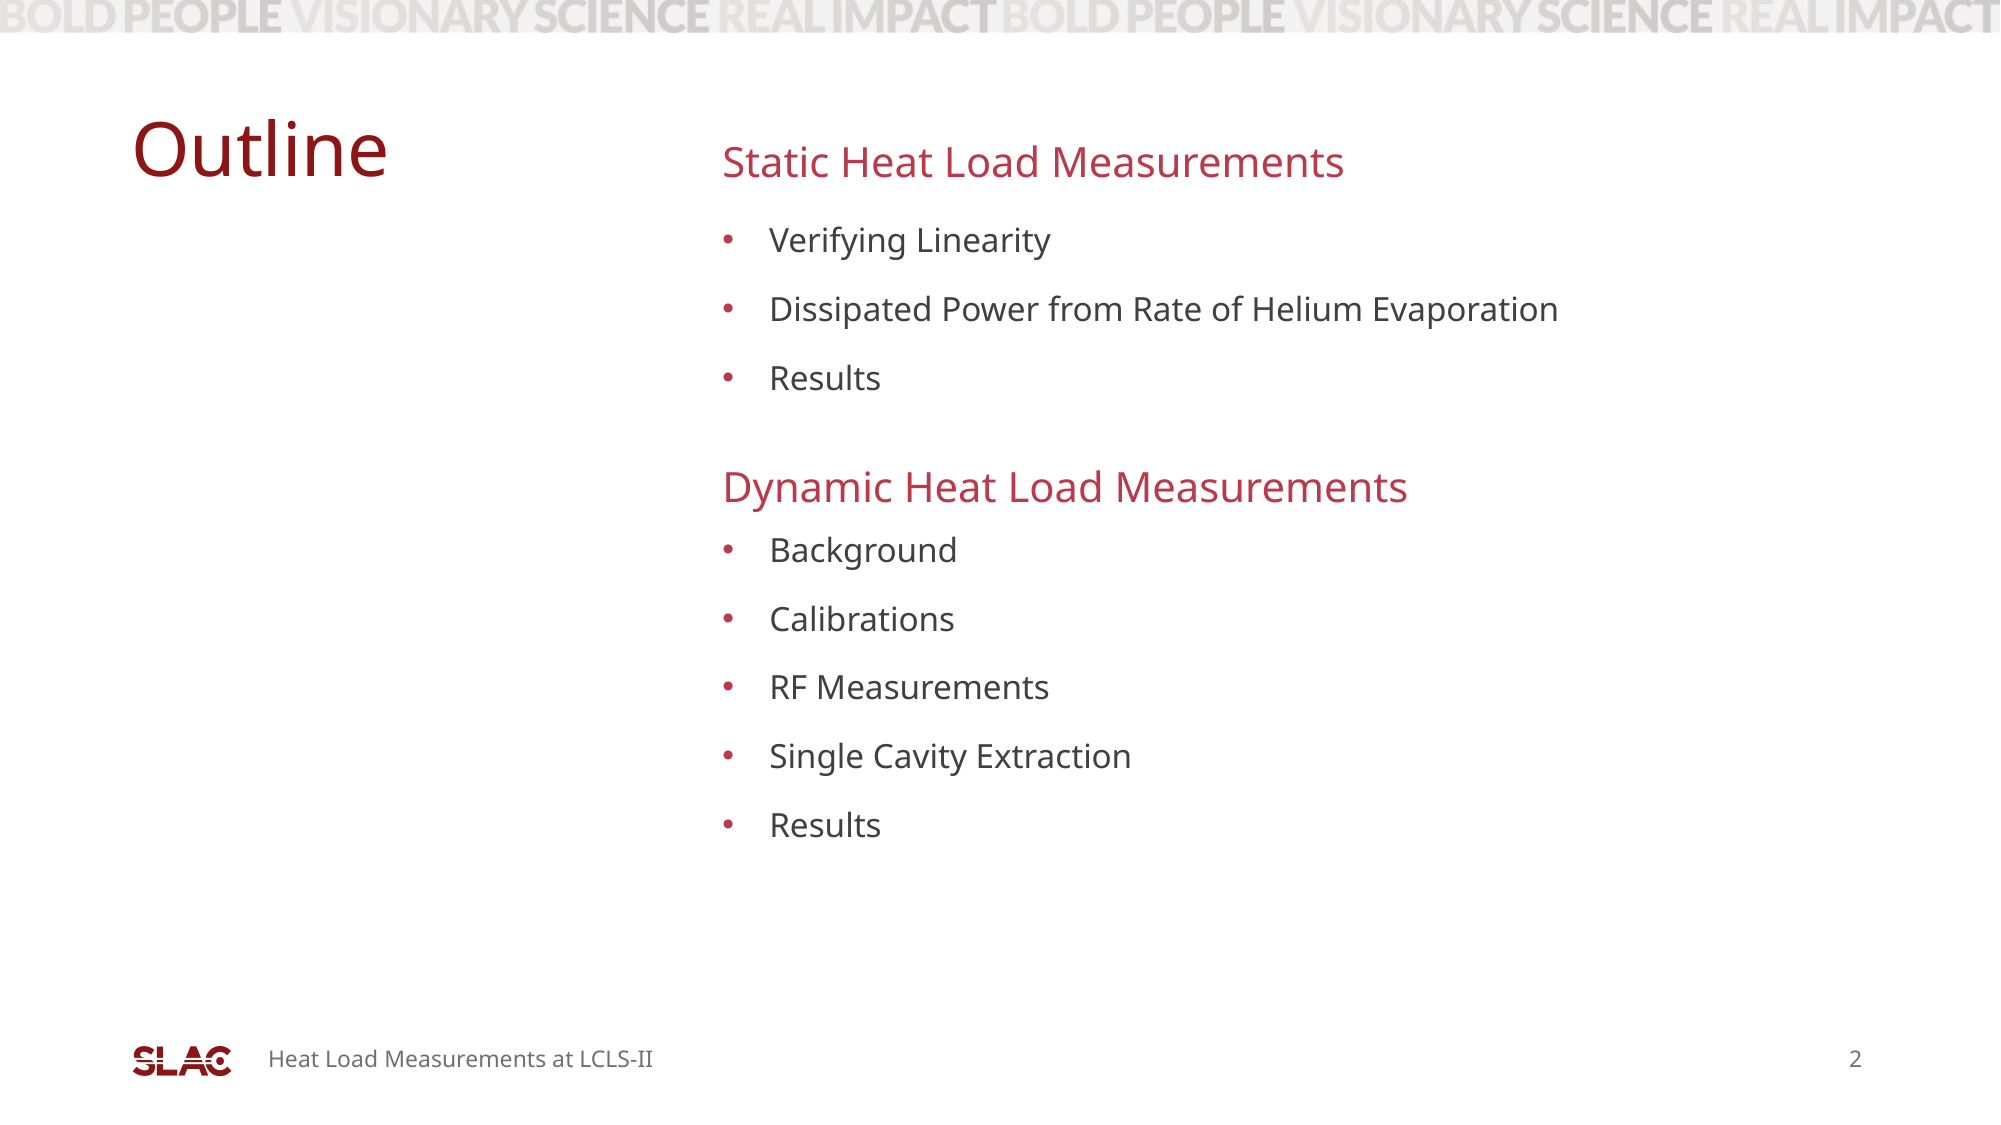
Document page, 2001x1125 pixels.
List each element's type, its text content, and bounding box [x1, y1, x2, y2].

picture [129, 1043, 235, 1079]
list Background Calibrations RF Measurements Single Cavity Extraction Results [722, 513, 1863, 872]
title Outline [131, 104, 691, 288]
slide_number 2 [1412, 1030, 1863, 1091]
list Verifying Linearity Dissipated Power from Rate of Helium Evaporation Results [722, 203, 1865, 439]
list Dynamic Heat Load Measurements [722, 443, 1865, 509]
footer Heat Load Measurements at LCLS-II [268, 1030, 1229, 1091]
list Static Heat Load Measurements [722, 118, 1865, 203]
